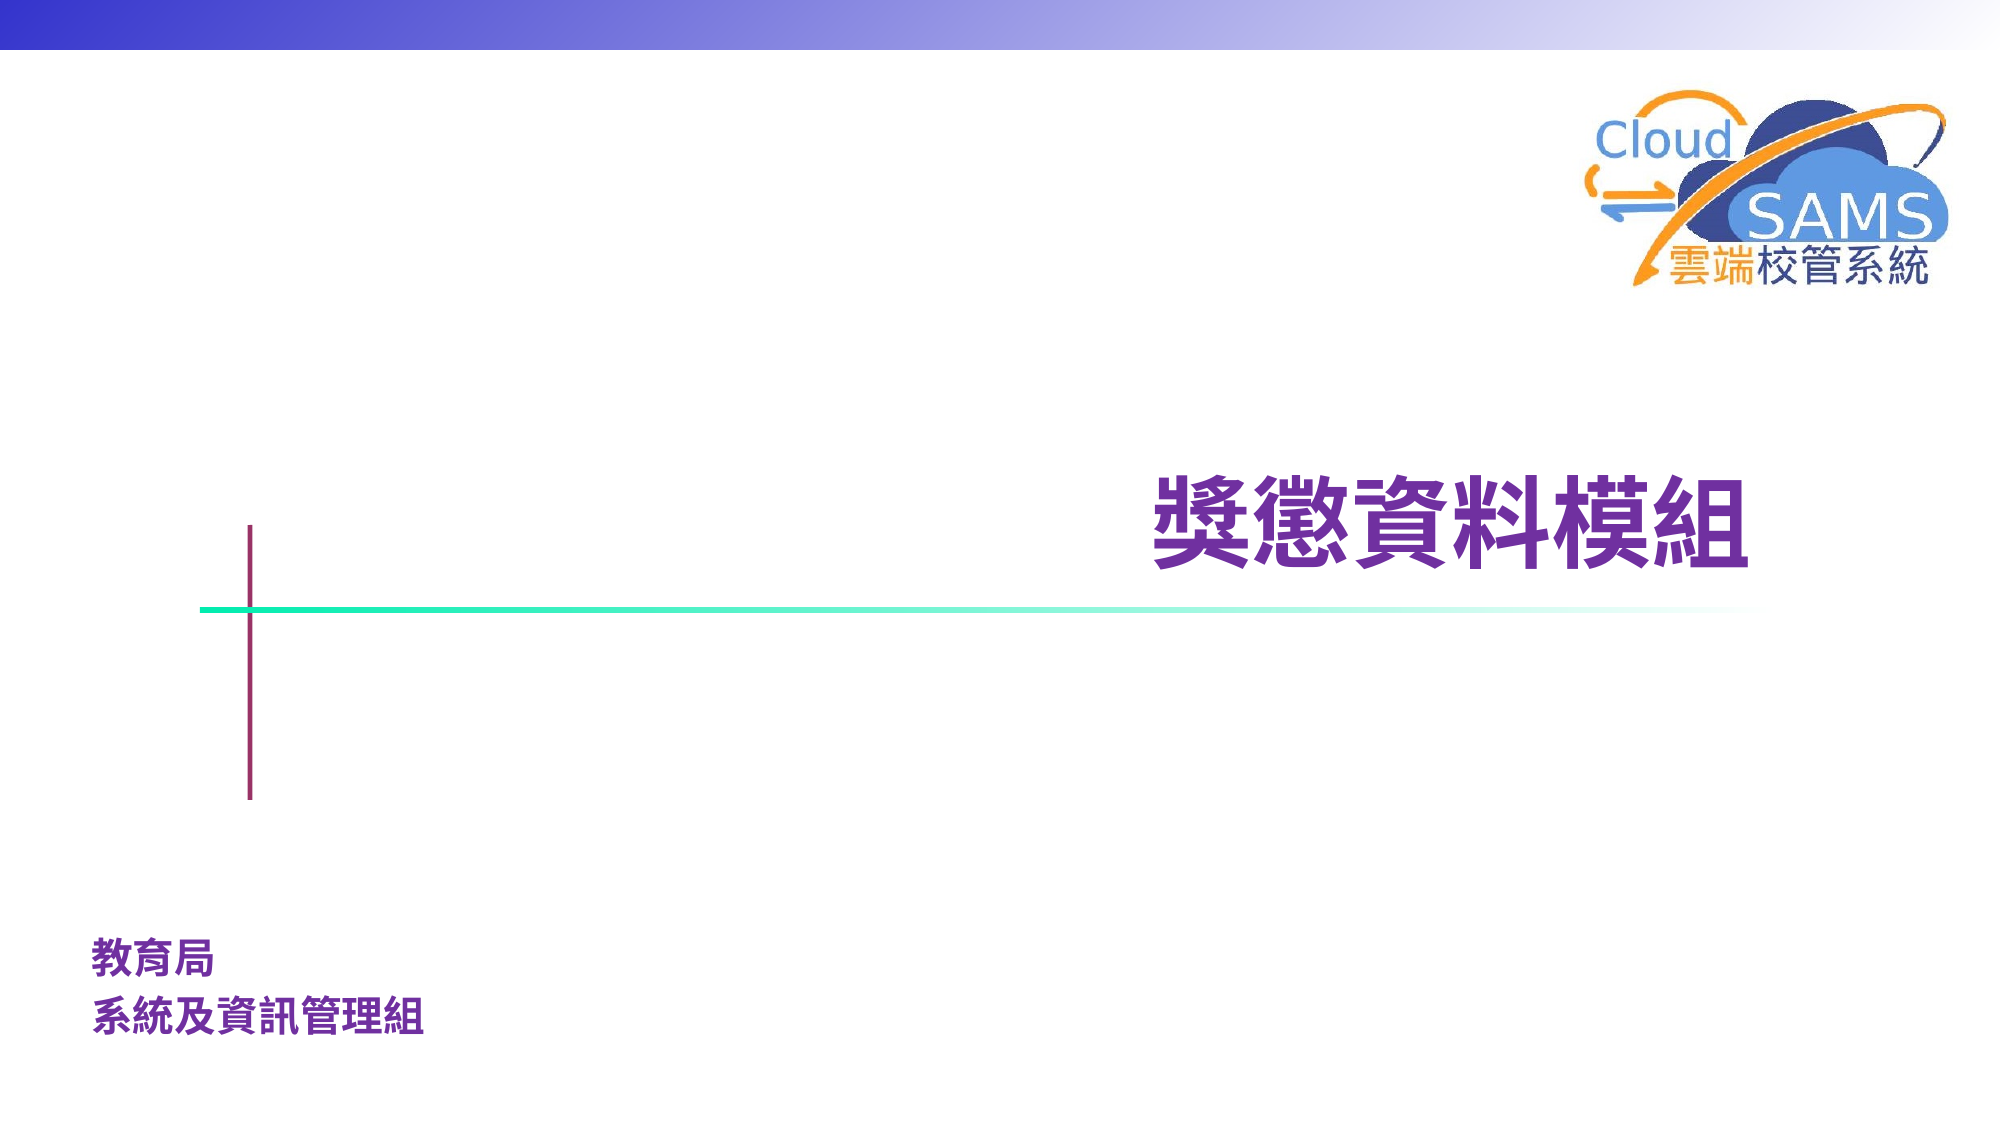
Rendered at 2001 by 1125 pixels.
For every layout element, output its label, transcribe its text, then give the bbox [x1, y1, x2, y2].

title 獎懲資料模組 [466, 399, 1767, 588]
picture [1572, 63, 1961, 301]
text_box 教育局 系統及資訊管理組 [76, 924, 1077, 1048]
